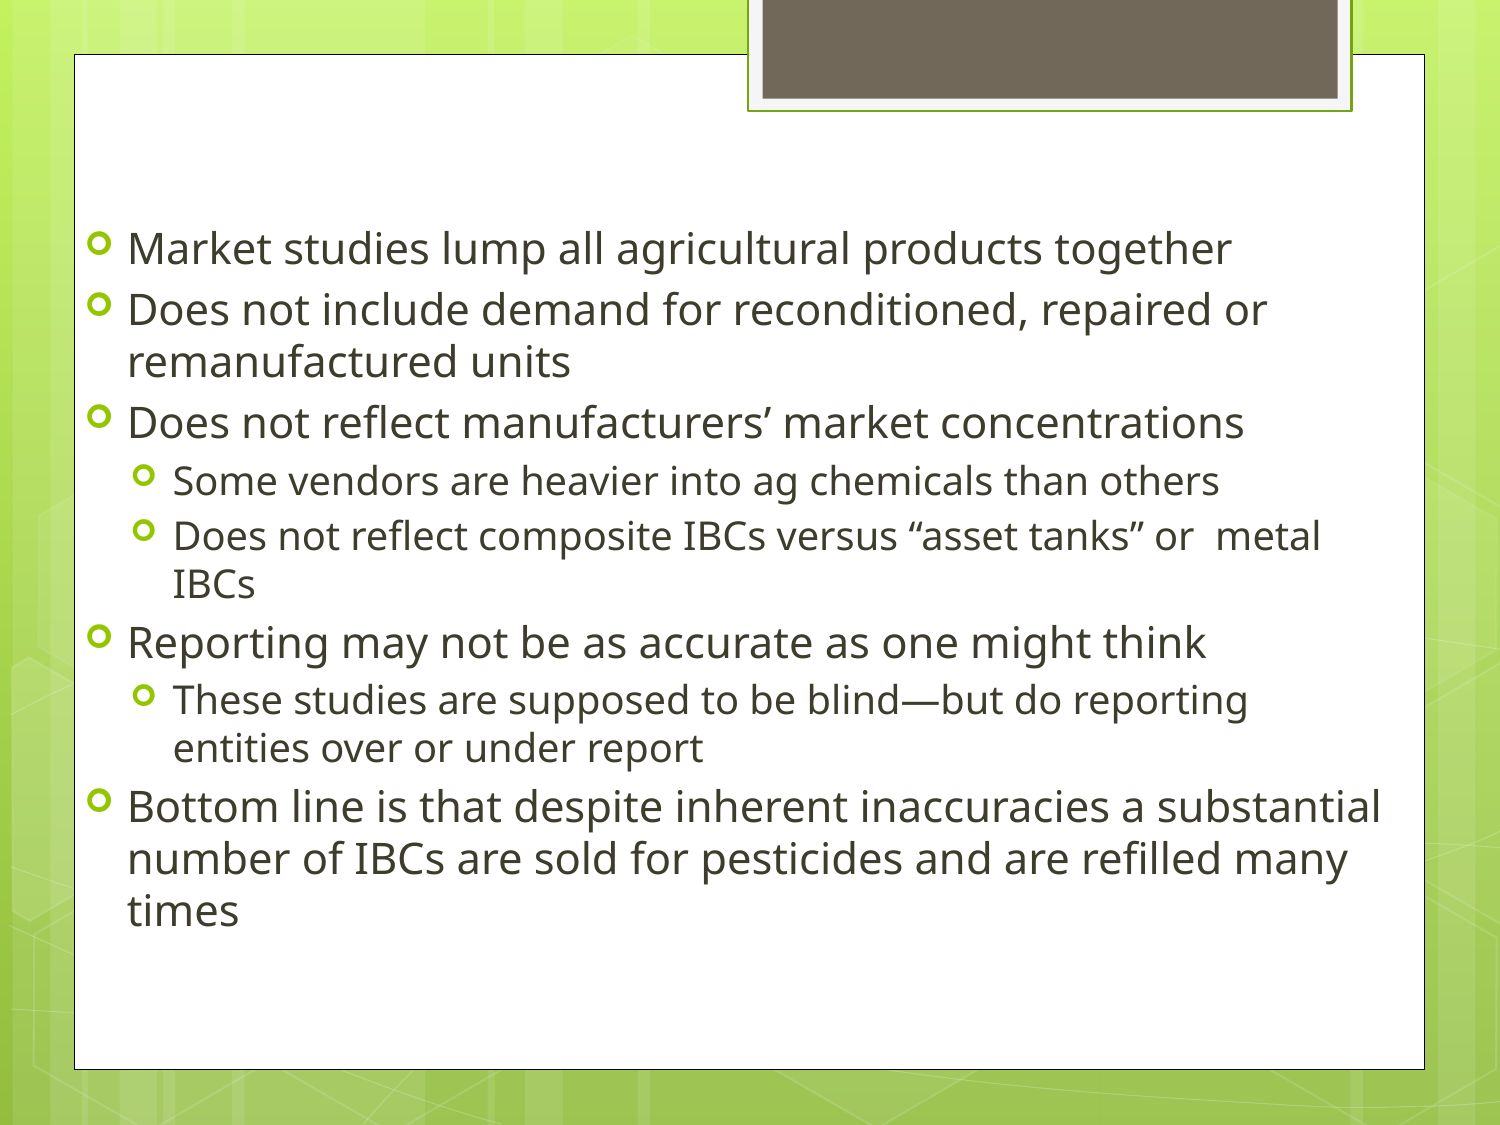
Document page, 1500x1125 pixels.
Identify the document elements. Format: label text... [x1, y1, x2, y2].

list Market studies lump all agricultural products together Does not include demand for reconditioned, repaired or remanufactured units Does not reflect manufacturers’ market concentrations Some vendors are heavier into ag chemicals than others Does not reflect composite IBCs versus “asset tanks” or metal IBCs Reporting may not be as accurate as one might think These studies are supposed to be blind—but do reporting entities over or under report Bottom line is that despite inherent inaccuracies a substantial number of IBCs are sold for pesticides and are refilled many times [59, 213, 1412, 957]
